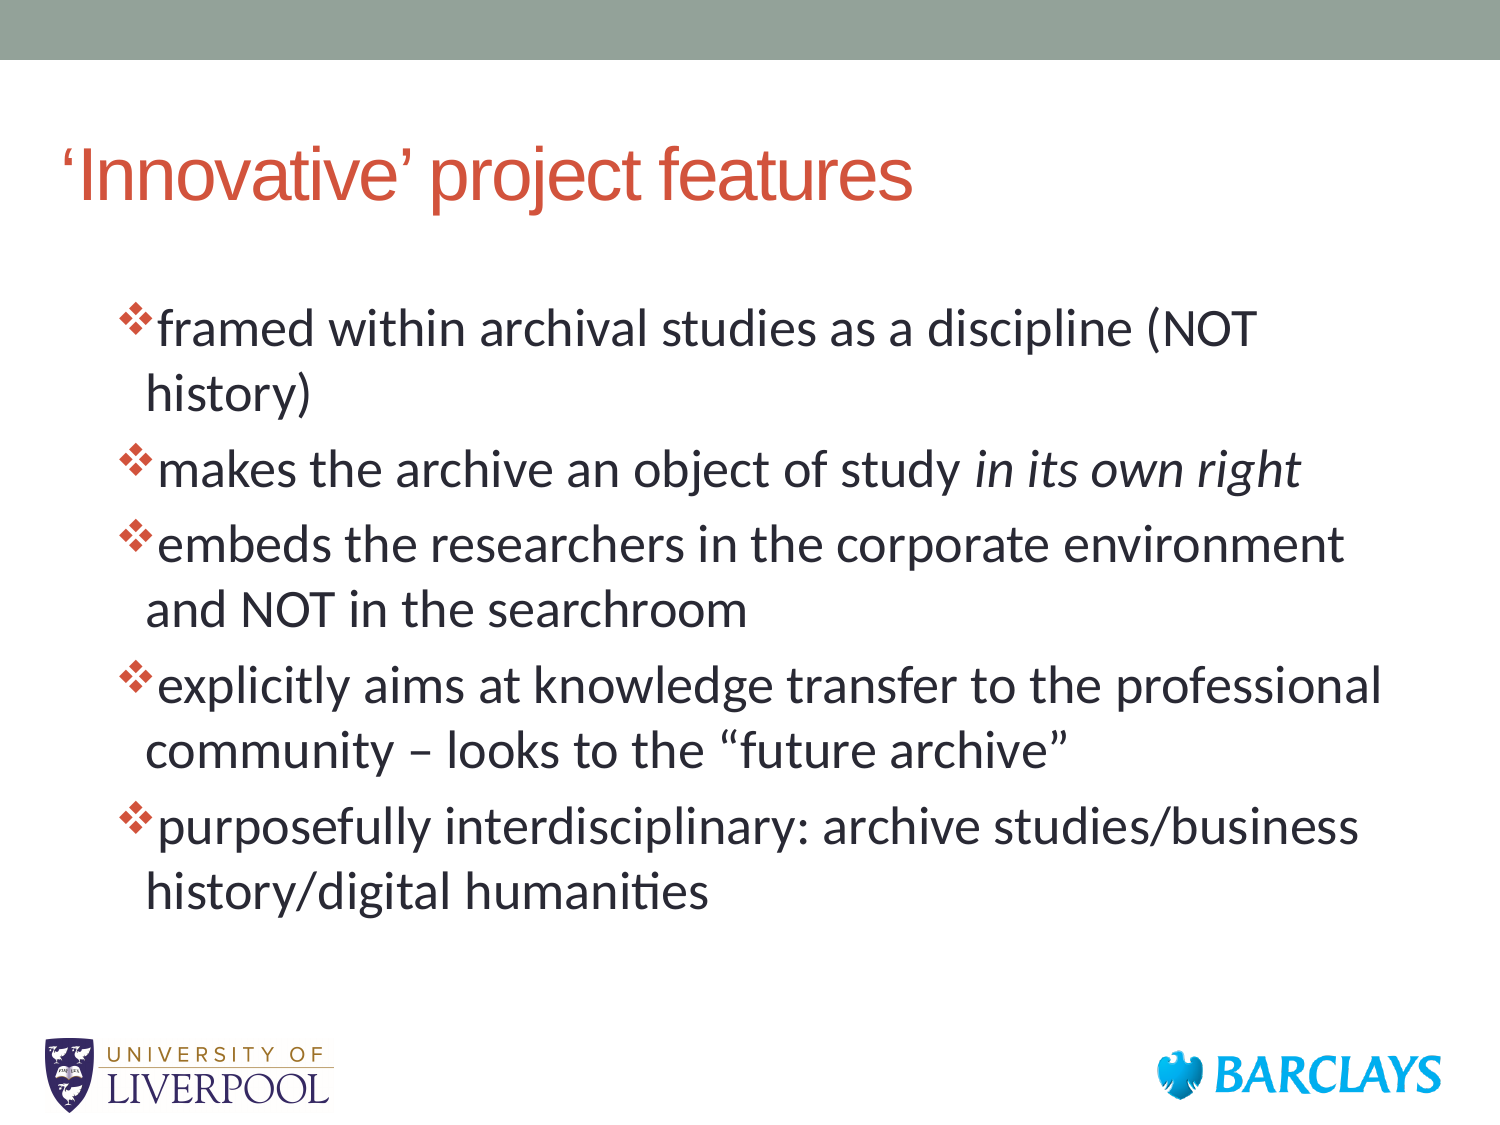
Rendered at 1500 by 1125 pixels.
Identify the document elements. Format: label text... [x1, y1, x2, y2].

list framed within archival studies as a discipline (NOT history) makes the archive an object of study in its own right embeds the researchers in the corporate environment and NOT in the searchroom explicitly aims at knowledge transfer to the professional community – looks to the “future archive” purposefully interdisciplinary: archive studies/business history/digital humanities [100, 284, 1425, 1113]
picture [44, 1038, 334, 1113]
picture [1127, 1032, 1476, 1119]
title ‘Innovative’ project features [45, 94, 1466, 247]
